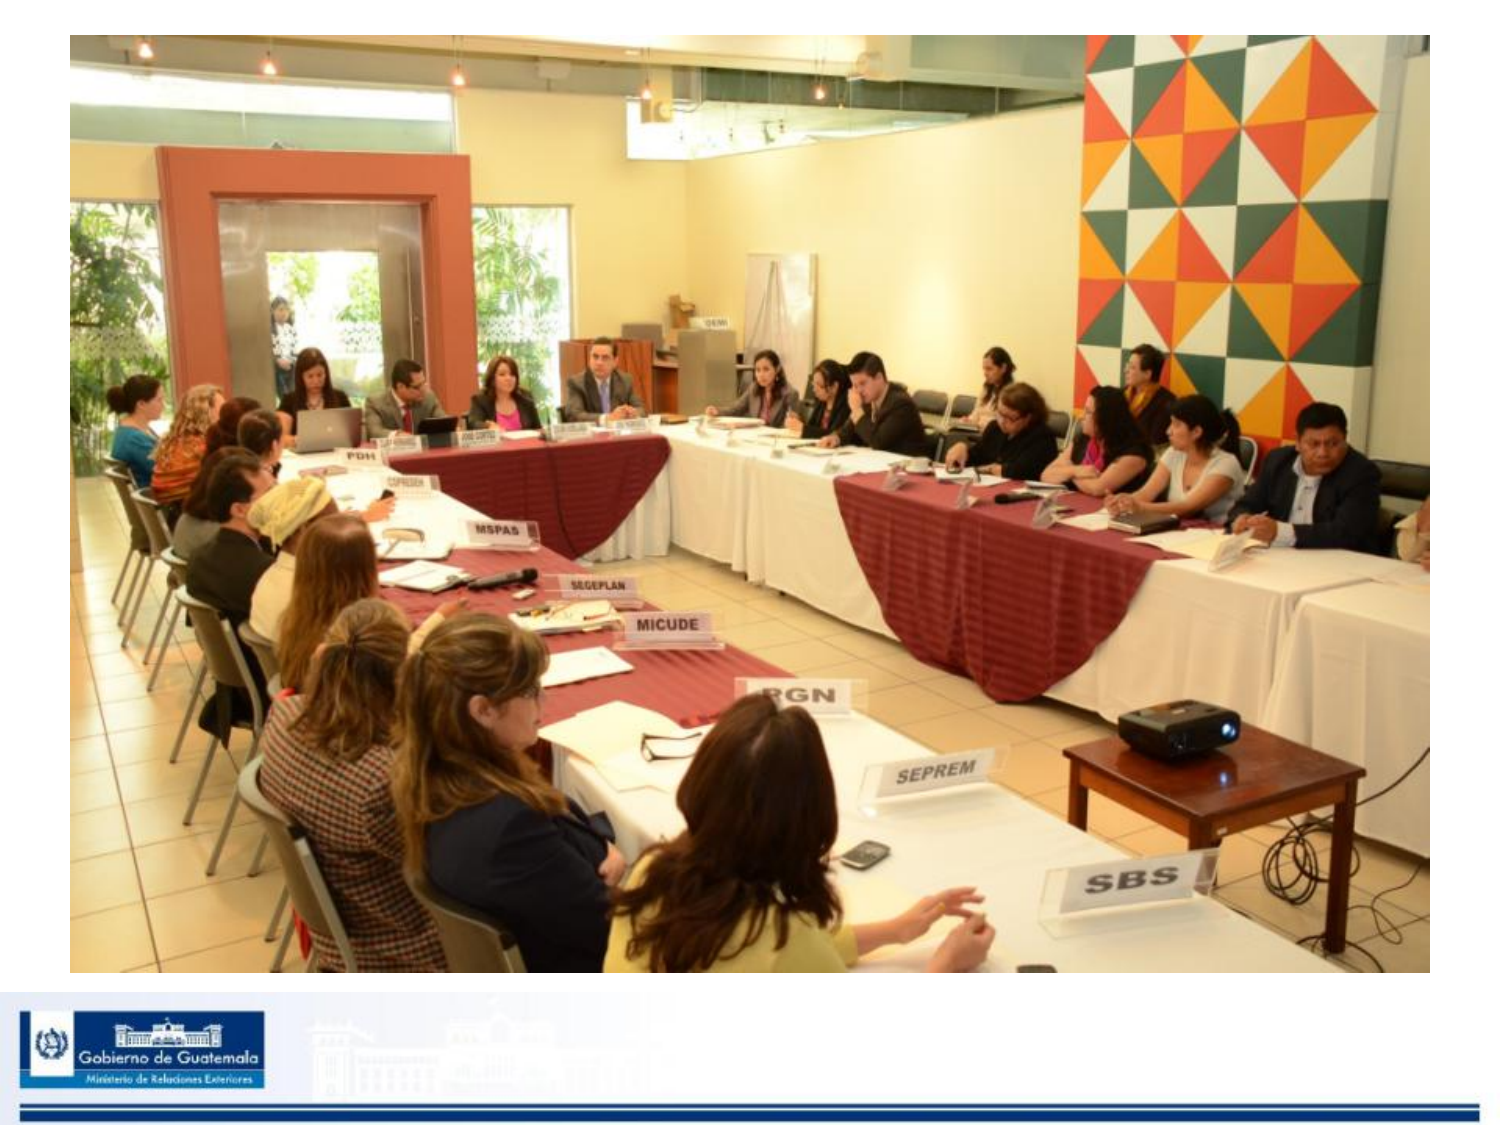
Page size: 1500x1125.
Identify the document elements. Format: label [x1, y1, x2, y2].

picture [70, 34, 1430, 973]
picture [0, 992, 1500, 1125]
